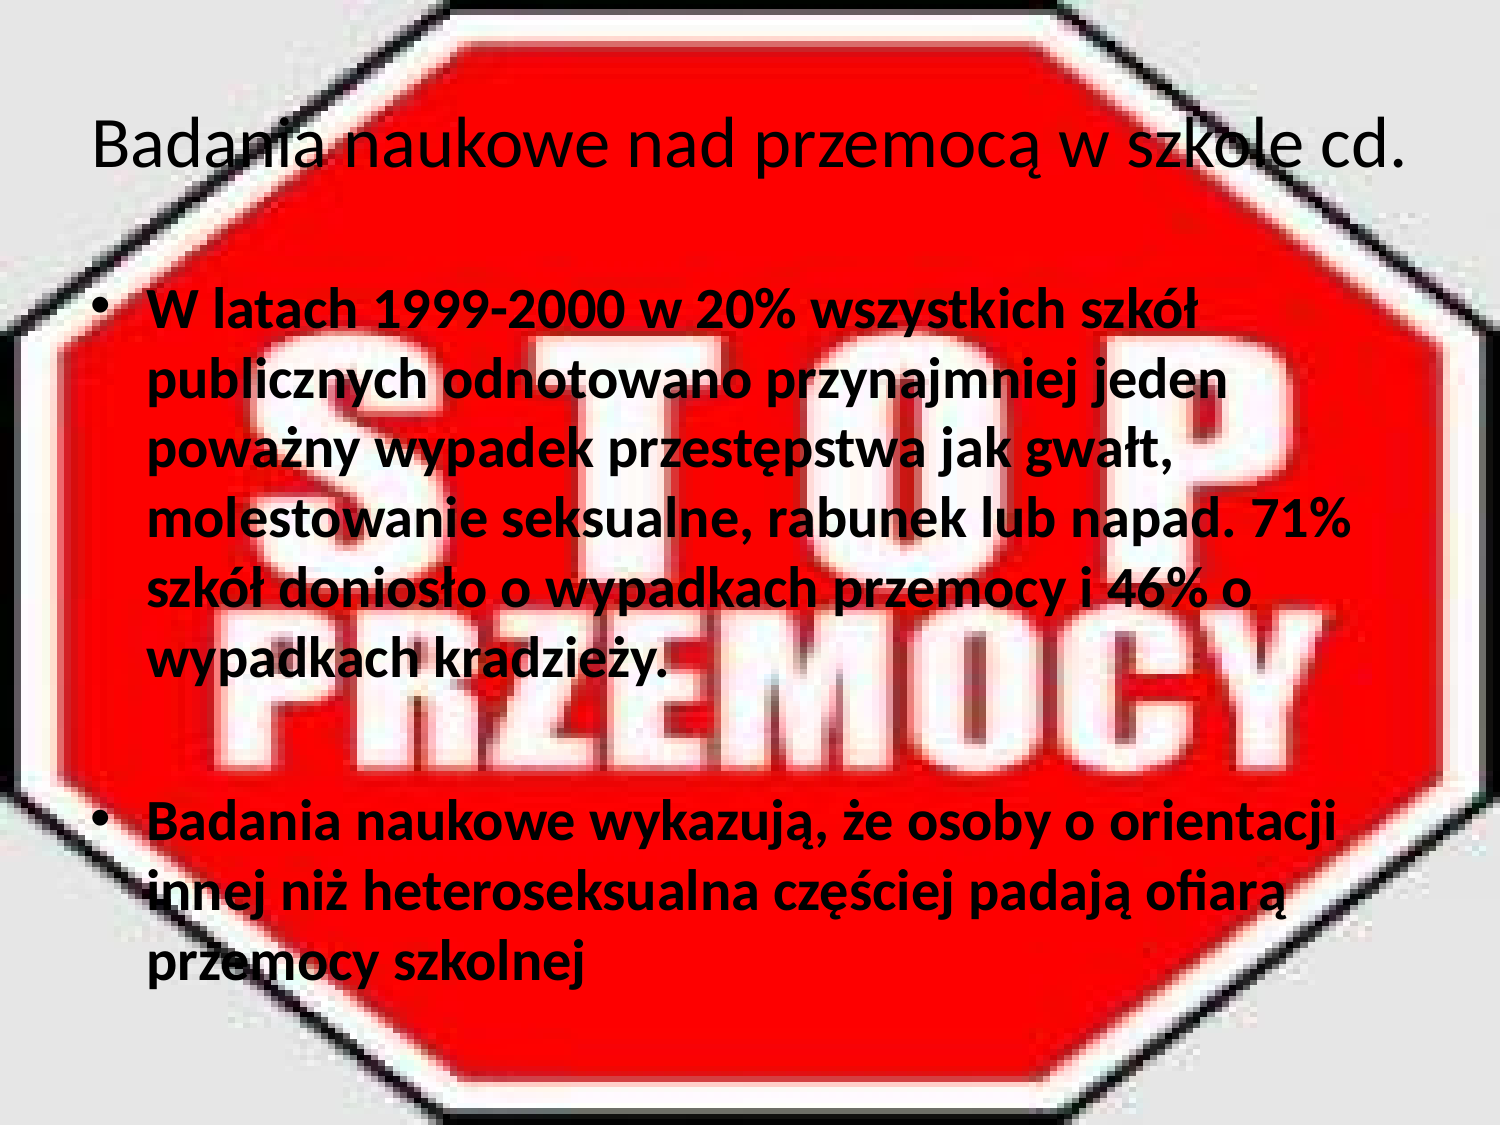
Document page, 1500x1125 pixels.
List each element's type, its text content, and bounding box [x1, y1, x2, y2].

list W latach 1999-2000 w 20% wszystkich szkół publicznych odnotowano przynajmniej jeden poważny wypadek przestępstwa jak gwałt, molestowanie seksualne, rabunek lub napad. 71% szkół doniosło o wypadkach przemocy i 46% o wypadkach kradzieży. Badania naukowe wykazują, że osoby o orientacji innej niż heteroseksualna częściej padają ofiarą przemocy szkolnej [75, 262, 1425, 1005]
title Badania naukowe nad przemocą w szkole cd. [75, 45, 1425, 233]
picture [0, 0, 1500, 1125]
